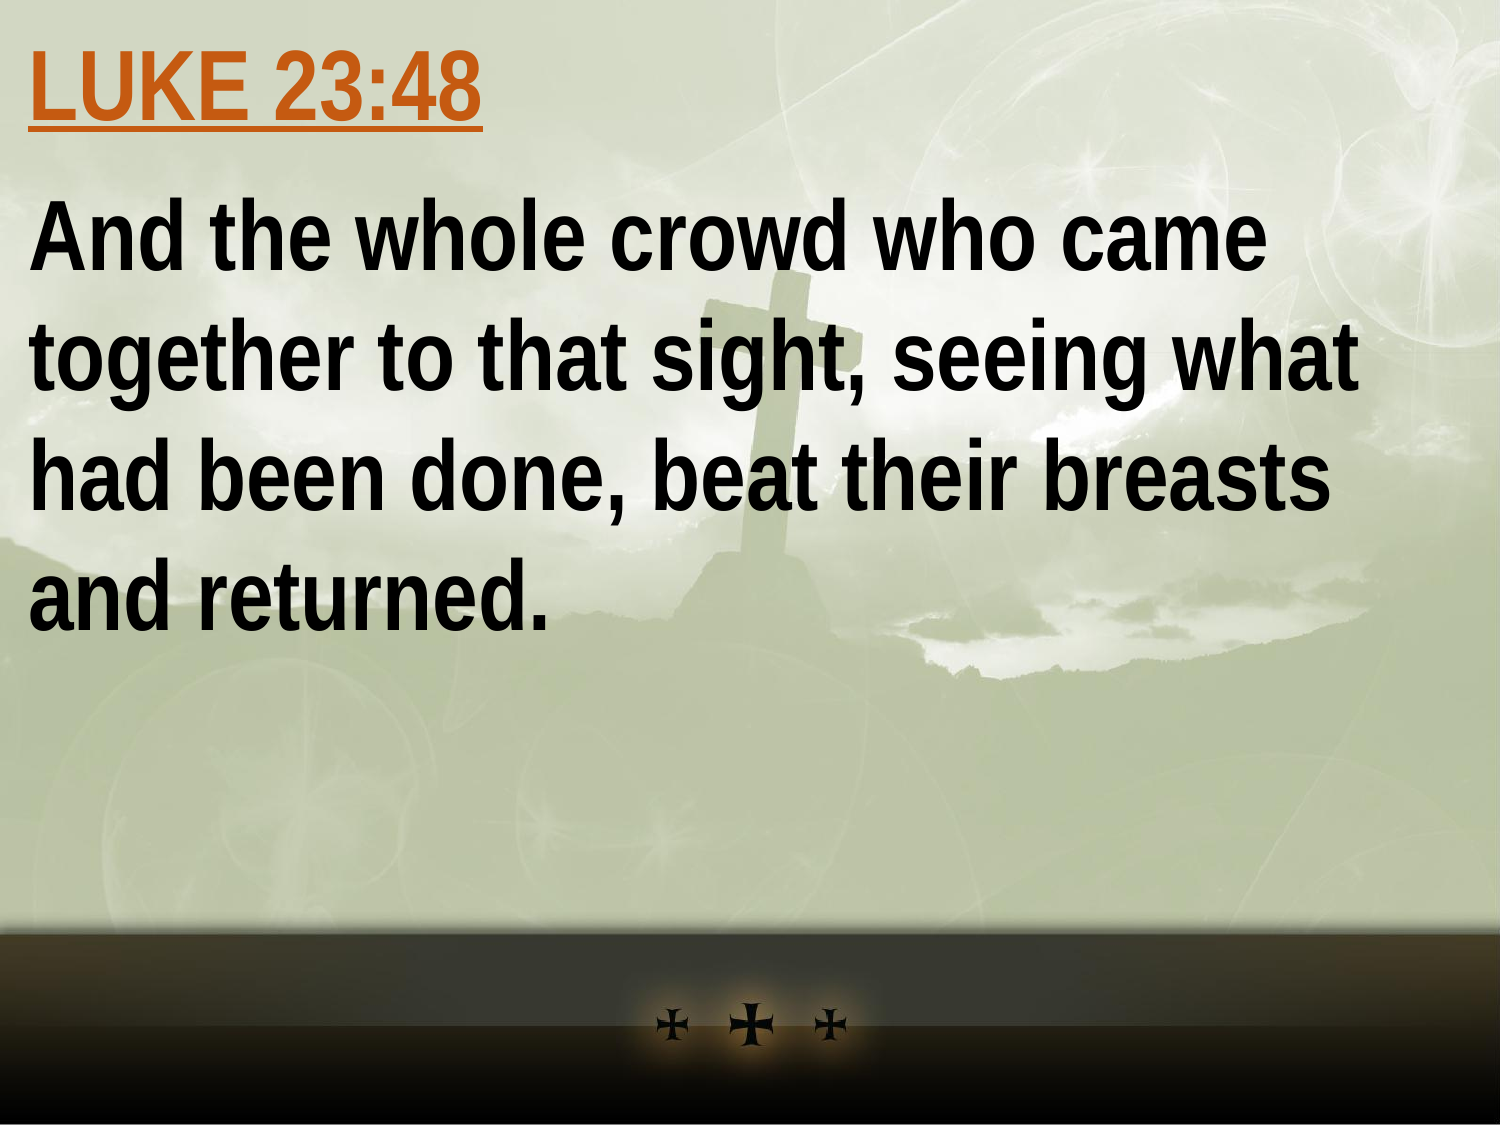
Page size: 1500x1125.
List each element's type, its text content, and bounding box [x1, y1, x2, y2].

text_box LUKE 23:48 And the whole crowd who came together to that sight, seeing what had been done, beat their breasts and returned. [13, 13, 1477, 658]
picture [0, 0, 1500, 1125]
